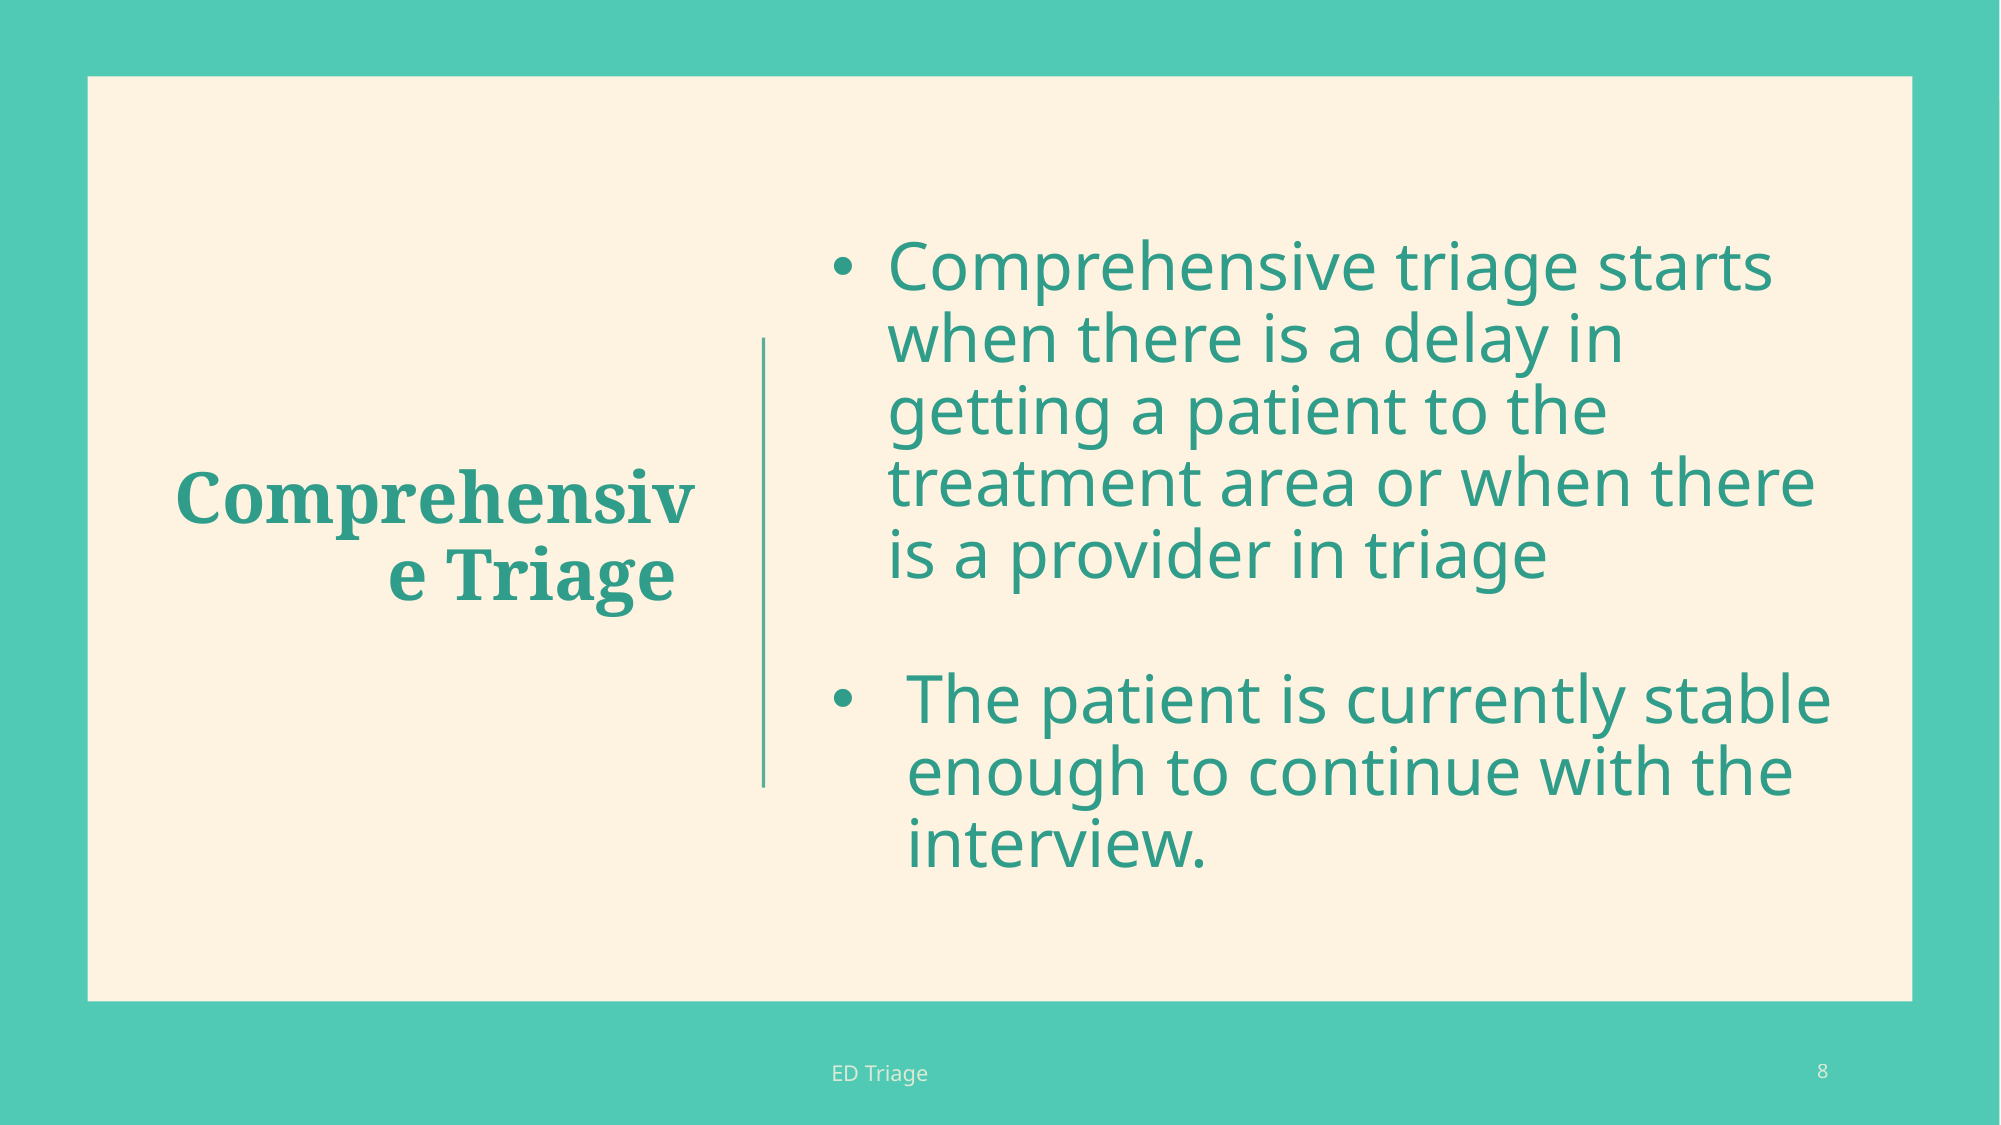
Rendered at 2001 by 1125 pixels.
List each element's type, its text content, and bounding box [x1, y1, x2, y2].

footer ED Triage [816, 1042, 1680, 1103]
text_box [0, 0, 2000, 1125]
slide_number 8 [1734, 1042, 1863, 1103]
title Comprehensive Triage [137, 146, 711, 932]
subtitle Comprehensive triage starts when there is a delay in getting a patient to the treatment area or when there is a provider in triage The patient is currently stable enough to continue with the interview. [816, 123, 1863, 932]
text_box [86, 75, 1913, 1002]
